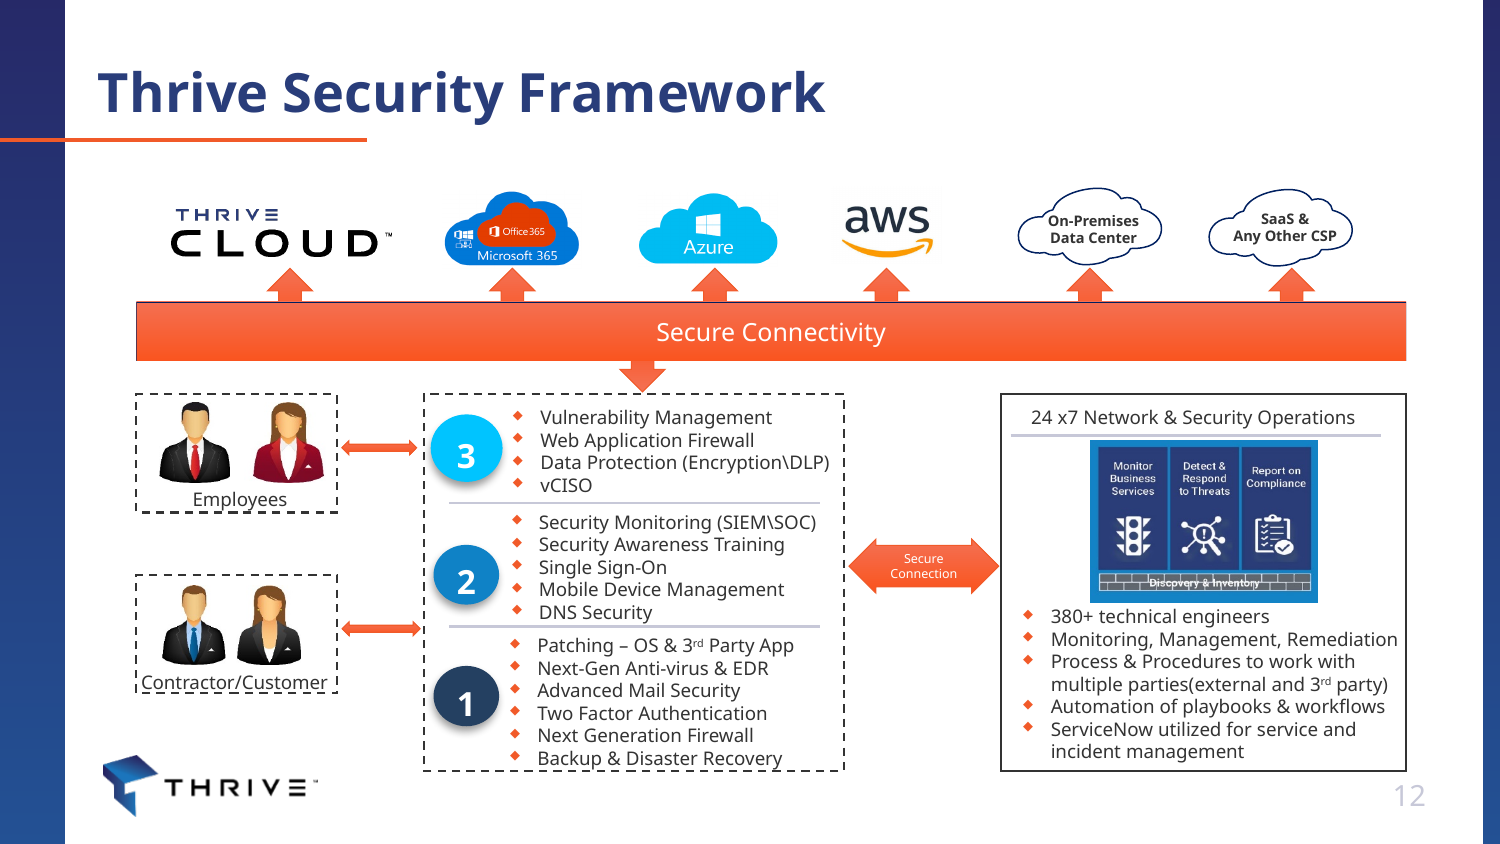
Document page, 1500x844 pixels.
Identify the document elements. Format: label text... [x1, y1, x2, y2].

picture [103, 755, 318, 817]
text_box Thrive Security Framework [83, 51, 1442, 131]
slide_number 12 [1317, 771, 1442, 824]
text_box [126, 185, 1420, 779]
